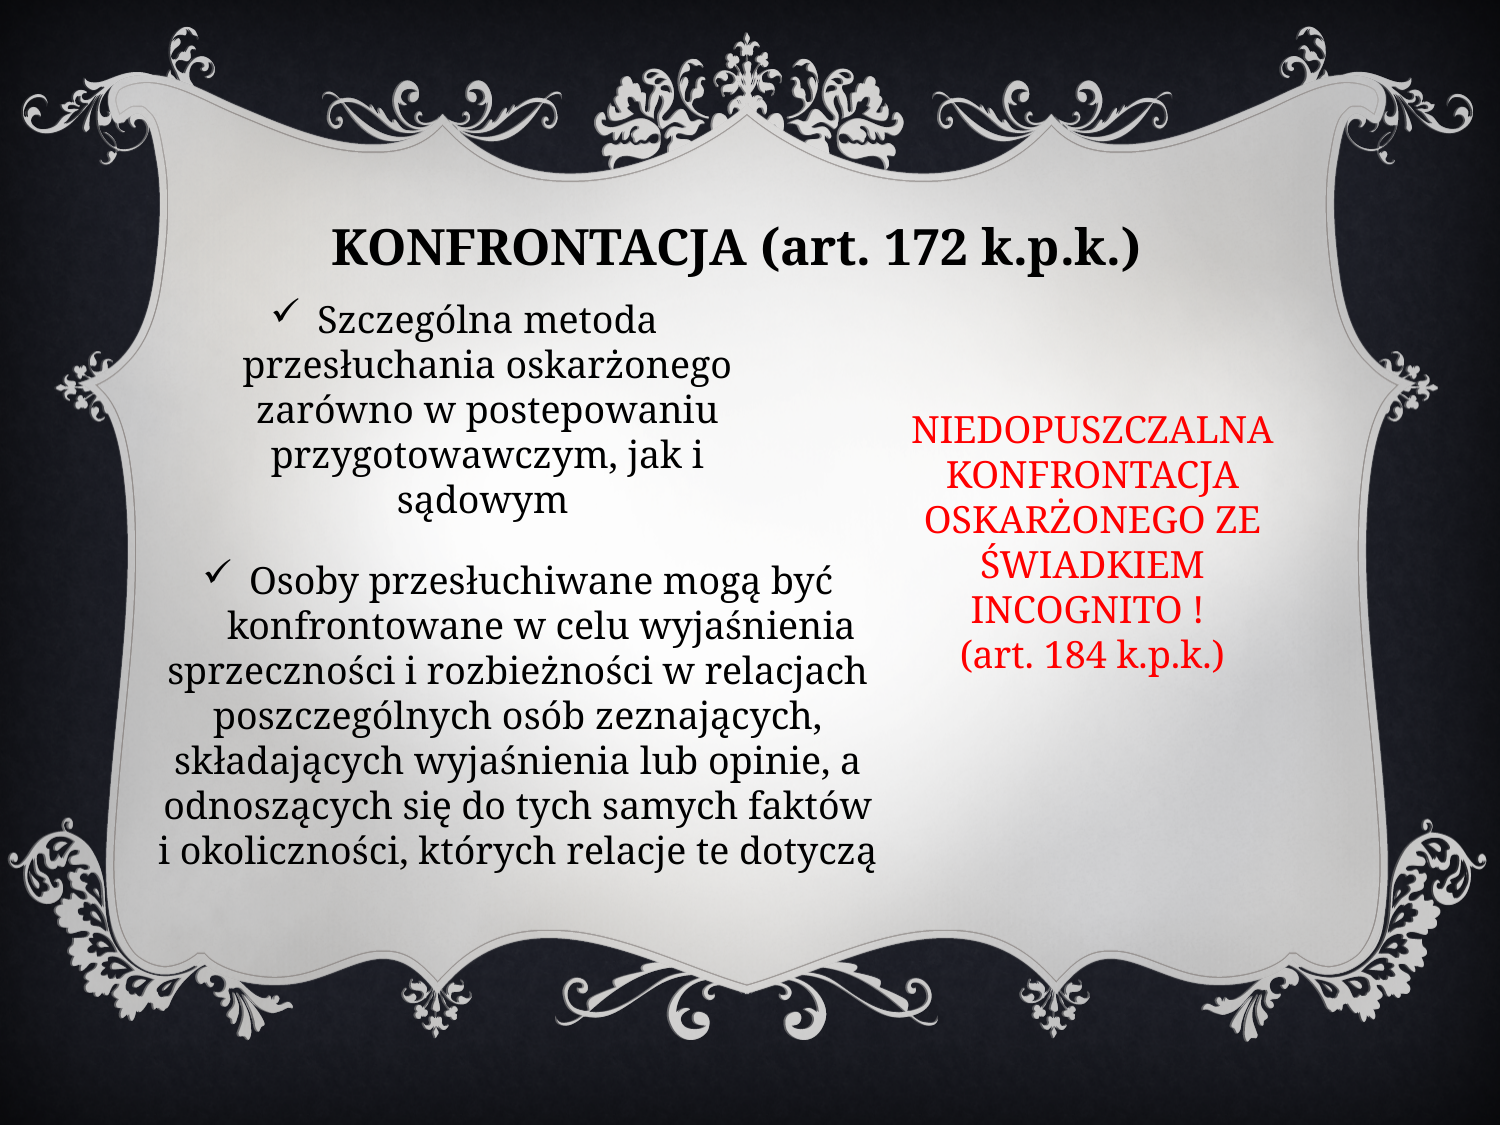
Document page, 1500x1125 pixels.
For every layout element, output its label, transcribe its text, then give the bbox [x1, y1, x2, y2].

text_box KONFRONTACJA (art. 172 k.p.k.) [316, 208, 1157, 283]
picture [0, 0, 1500, 1125]
text_box Osoby przesłuchiwane mogą być konfrontowane w celu wyjaśnienia sprzeczności i rozbieżności w relacjach poszczególnych osób zeznających, składających wyjaśnienia lub opinie, a odnoszących się do tych samych faktów i okoliczności, których relacje te dotyczą [143, 549, 893, 880]
text_box NIEDOPUSZCZALNA KONFRONTACJA OSKARŻONEGO ZE ŚWIADKIEM INCOGNITO ! (art. 184 k.p.k.) [856, 398, 1329, 684]
text_box Szczególna metoda przesłuchania oskarżonego zarówno w postepowaniu przygotowawczym, jak i sądowym [147, 289, 781, 529]
